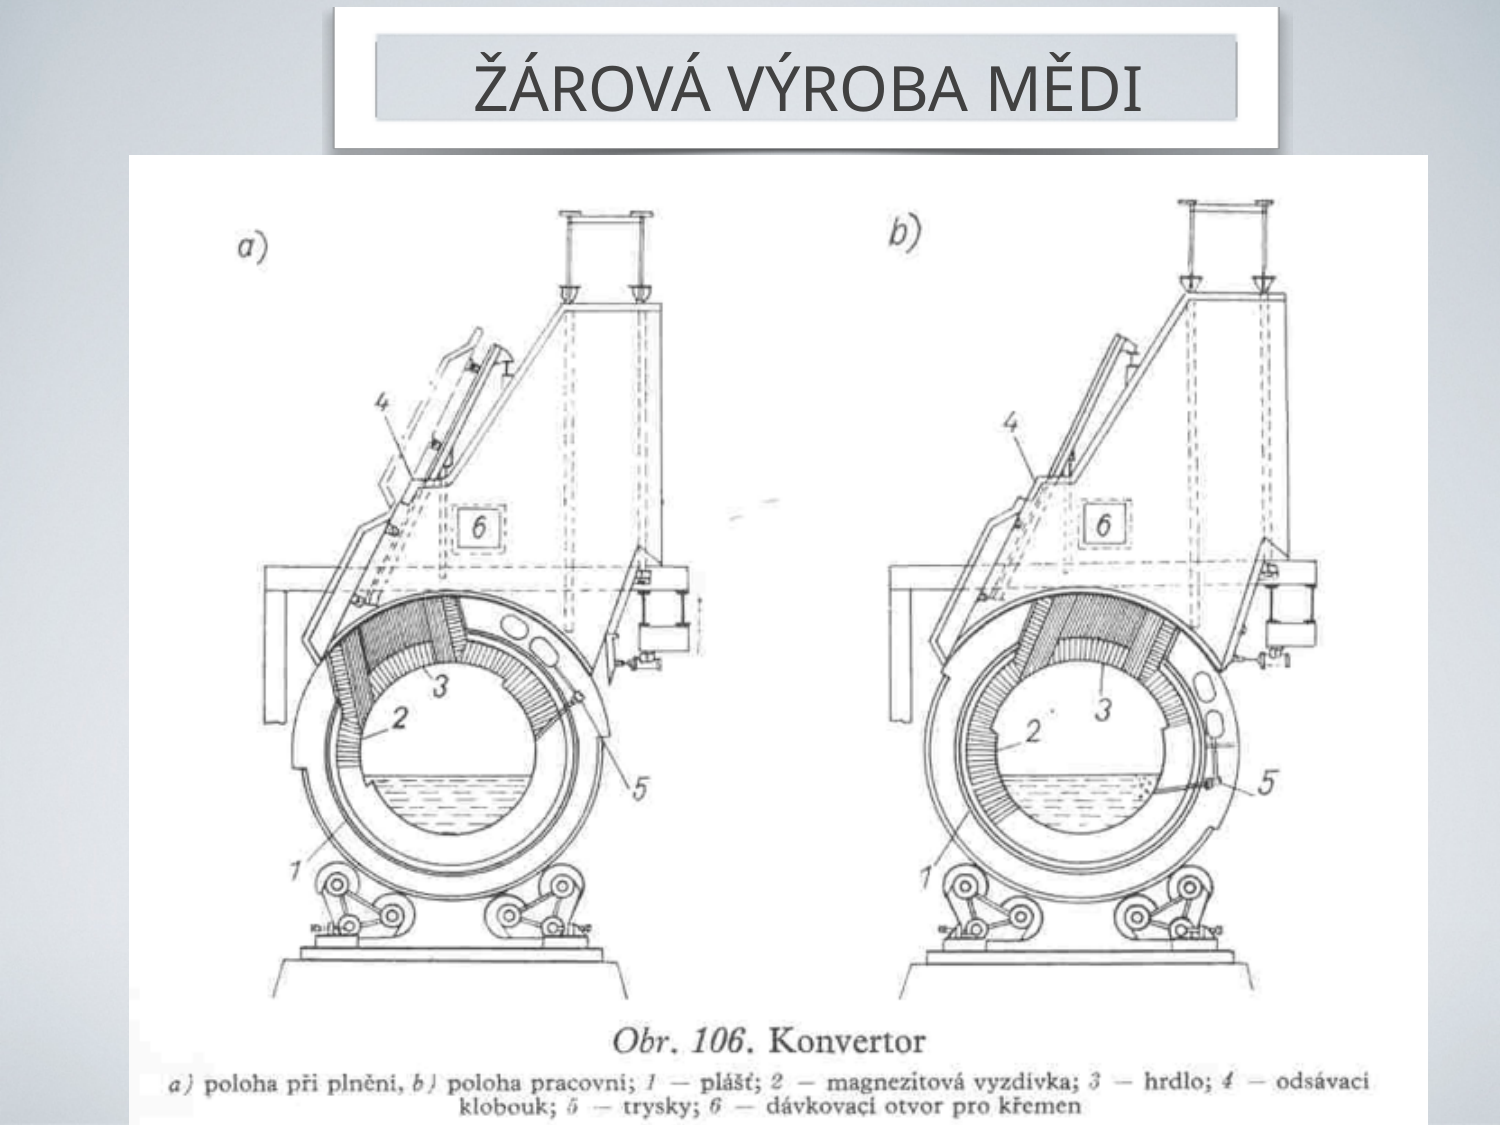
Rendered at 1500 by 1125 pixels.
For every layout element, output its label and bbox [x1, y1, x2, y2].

text_box [321, 0, 1294, 152]
picture [0, 0, 1500, 1125]
